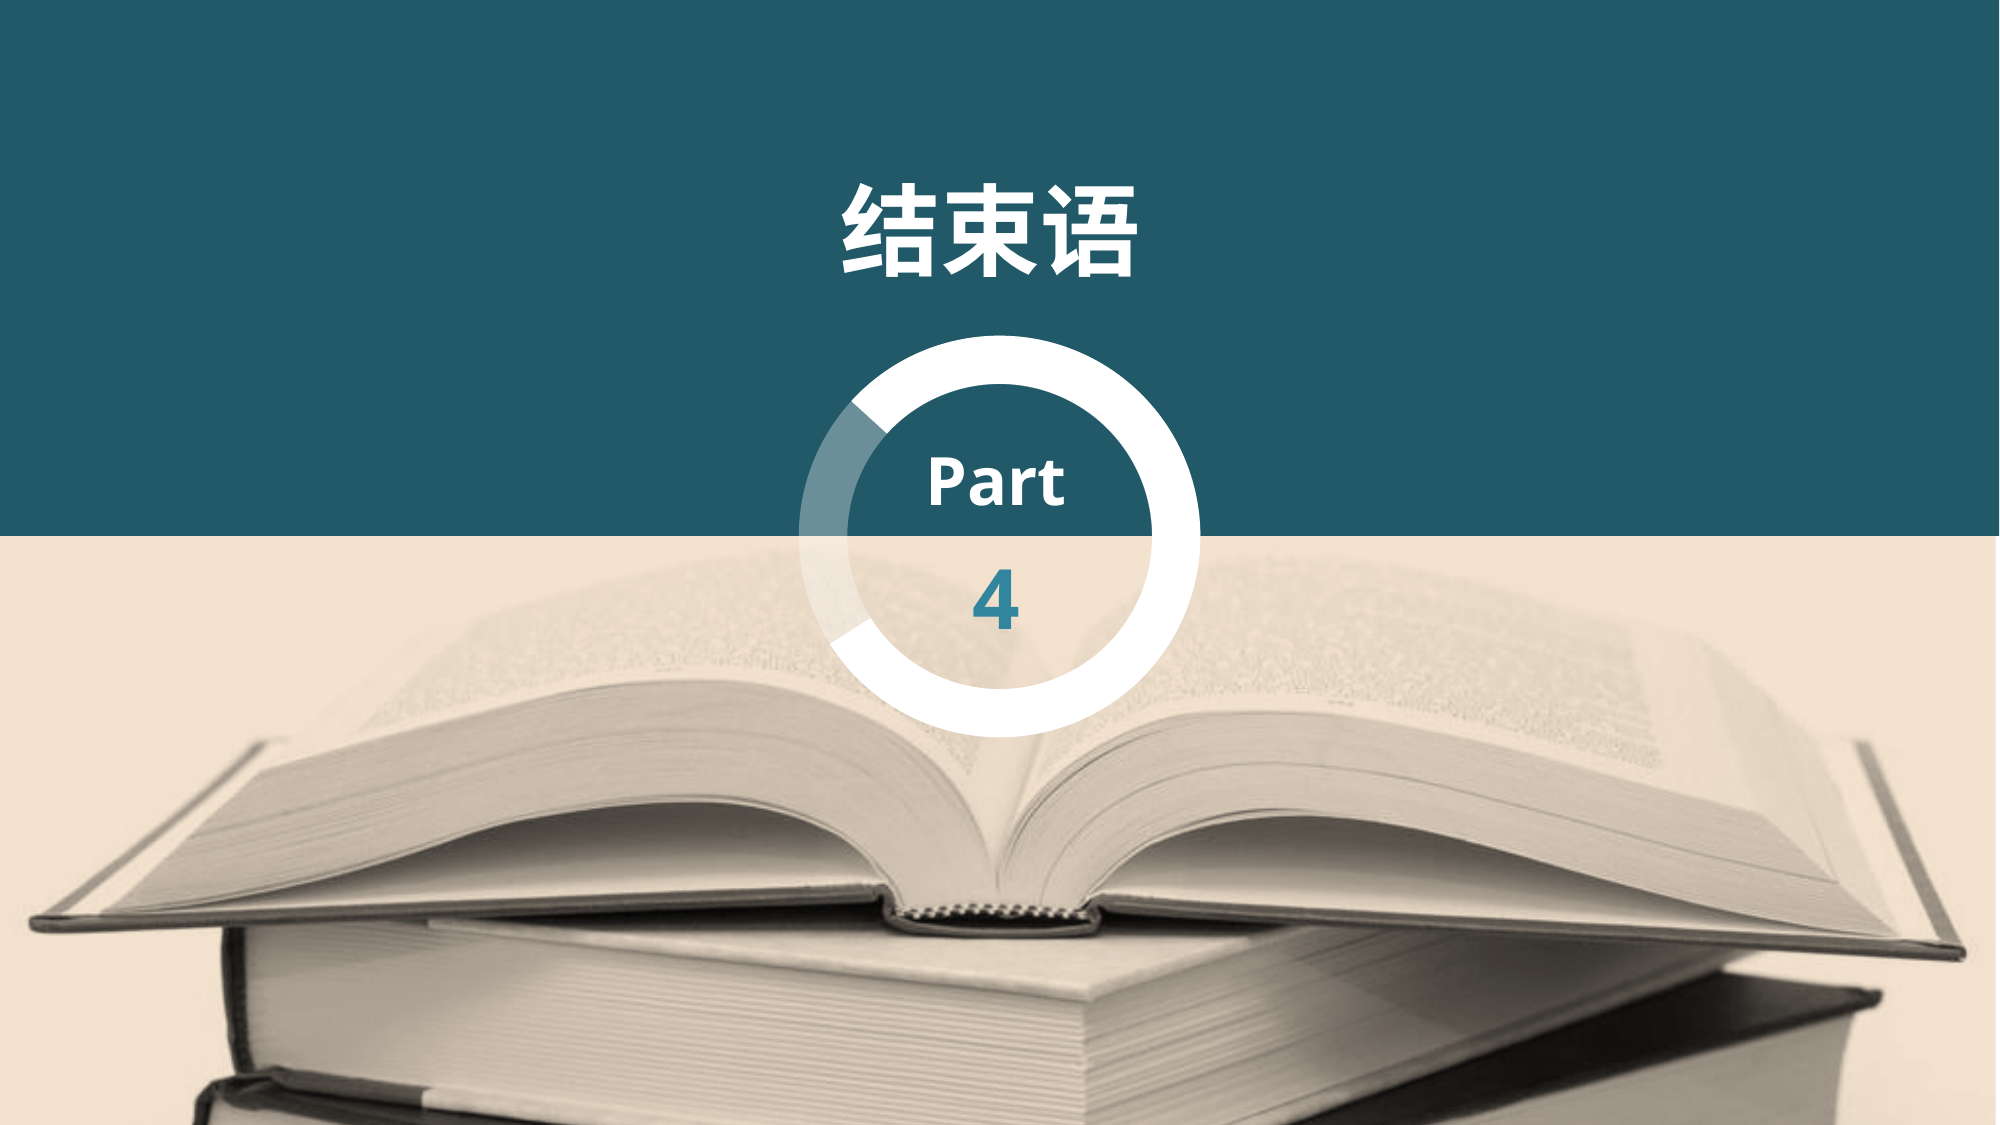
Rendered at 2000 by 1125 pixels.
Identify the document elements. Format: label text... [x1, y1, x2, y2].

text_box 结束语 [668, 160, 1313, 296]
